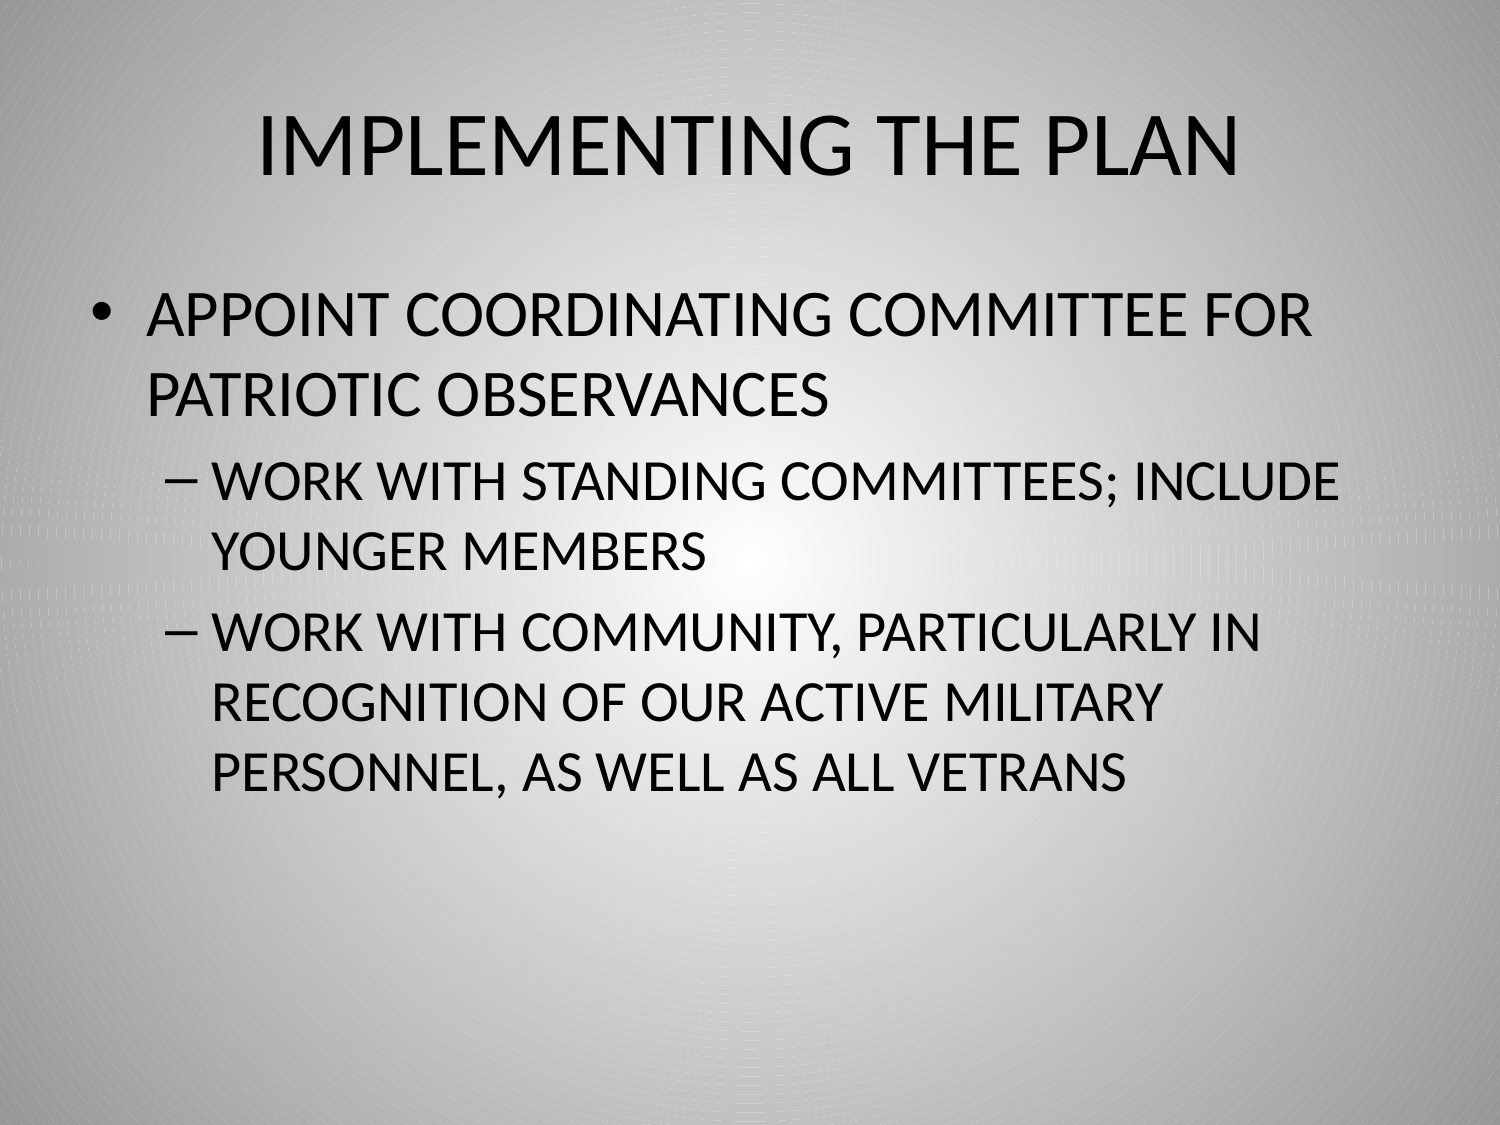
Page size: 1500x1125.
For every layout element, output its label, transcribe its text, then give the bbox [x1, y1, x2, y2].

list APPOINT COORDINATING COMMITTEE FOR PATRIOTIC OBSERVANCES WORK WITH STANDING COMMITTEES; INCLUDE YOUNGER MEMBERS WORK WITH COMMUNITY, PARTICULARLY IN RECOGNITION OF OUR ACTIVE MILITARY PERSONNEL, AS WELL AS ALL VETRANS [75, 262, 1425, 1005]
title IMPLEMENTING THE PLAN [75, 45, 1425, 233]
